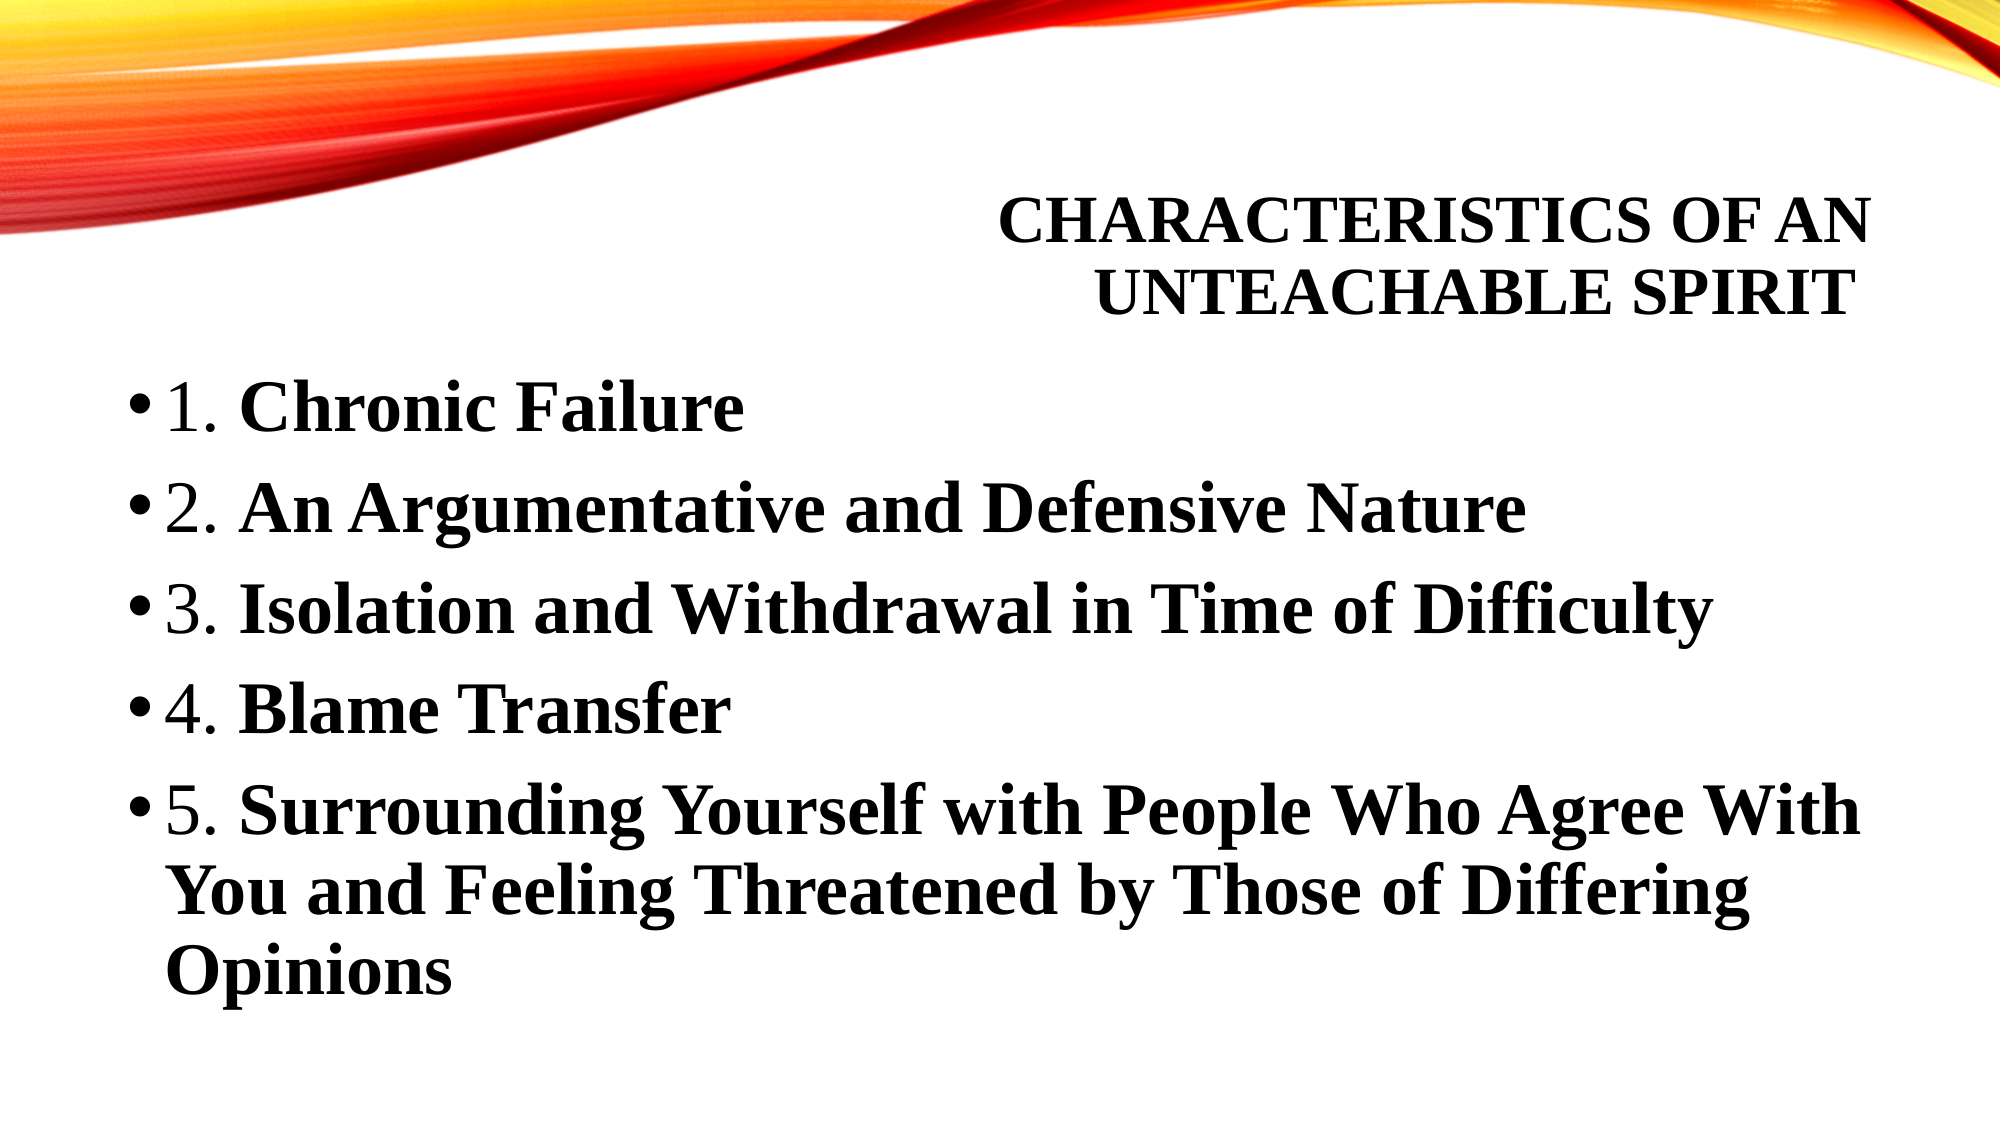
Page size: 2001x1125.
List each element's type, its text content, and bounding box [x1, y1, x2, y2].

picture [0, 0, 2000, 237]
title Characteristics of an Unteachable Spirit [474, 125, 1888, 338]
list 1. Chronic Failure 2. An Argumentative and Defensive Nature 3. Isolation and Withdrawal in Time of Difficulty 4. Blame Transfer 5. Surrounding Yourself with People Who Agree With You and Feeling Threatened by Those of Differing Opinions [112, 360, 1888, 1021]
